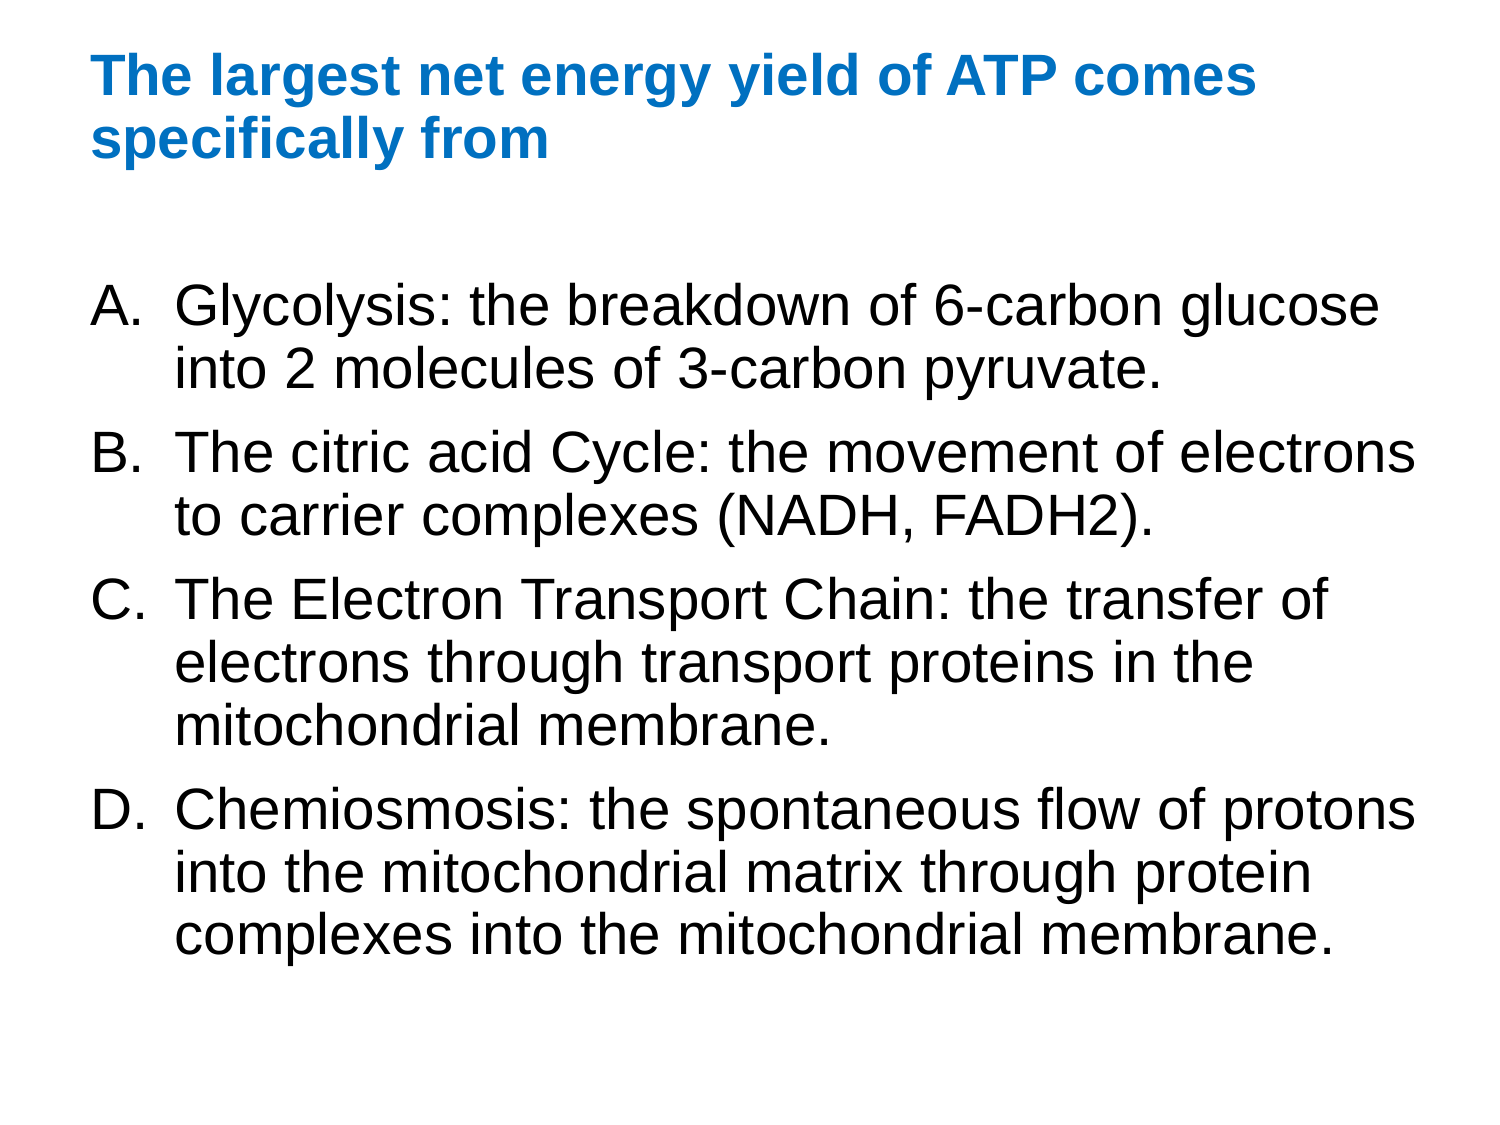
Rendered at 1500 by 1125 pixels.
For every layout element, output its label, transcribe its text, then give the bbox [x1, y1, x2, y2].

list The largest net energy yield of ATP comes specifically from Glycolysis: the breakdown of 6-carbon glucose into 2 molecules of 3-carbon pyruvate. The citric acid Cycle: the movement of electrons to carrier complexes (NADH, FADH2). The Electron Transport Chain: the transfer of electrons through transport proteins in the mitochondrial membrane. Chemiosmosis: the spontaneous flow of protons into the mitochondrial matrix through protein complexes into the mitochondrial membrane. [75, 37, 1454, 1102]
